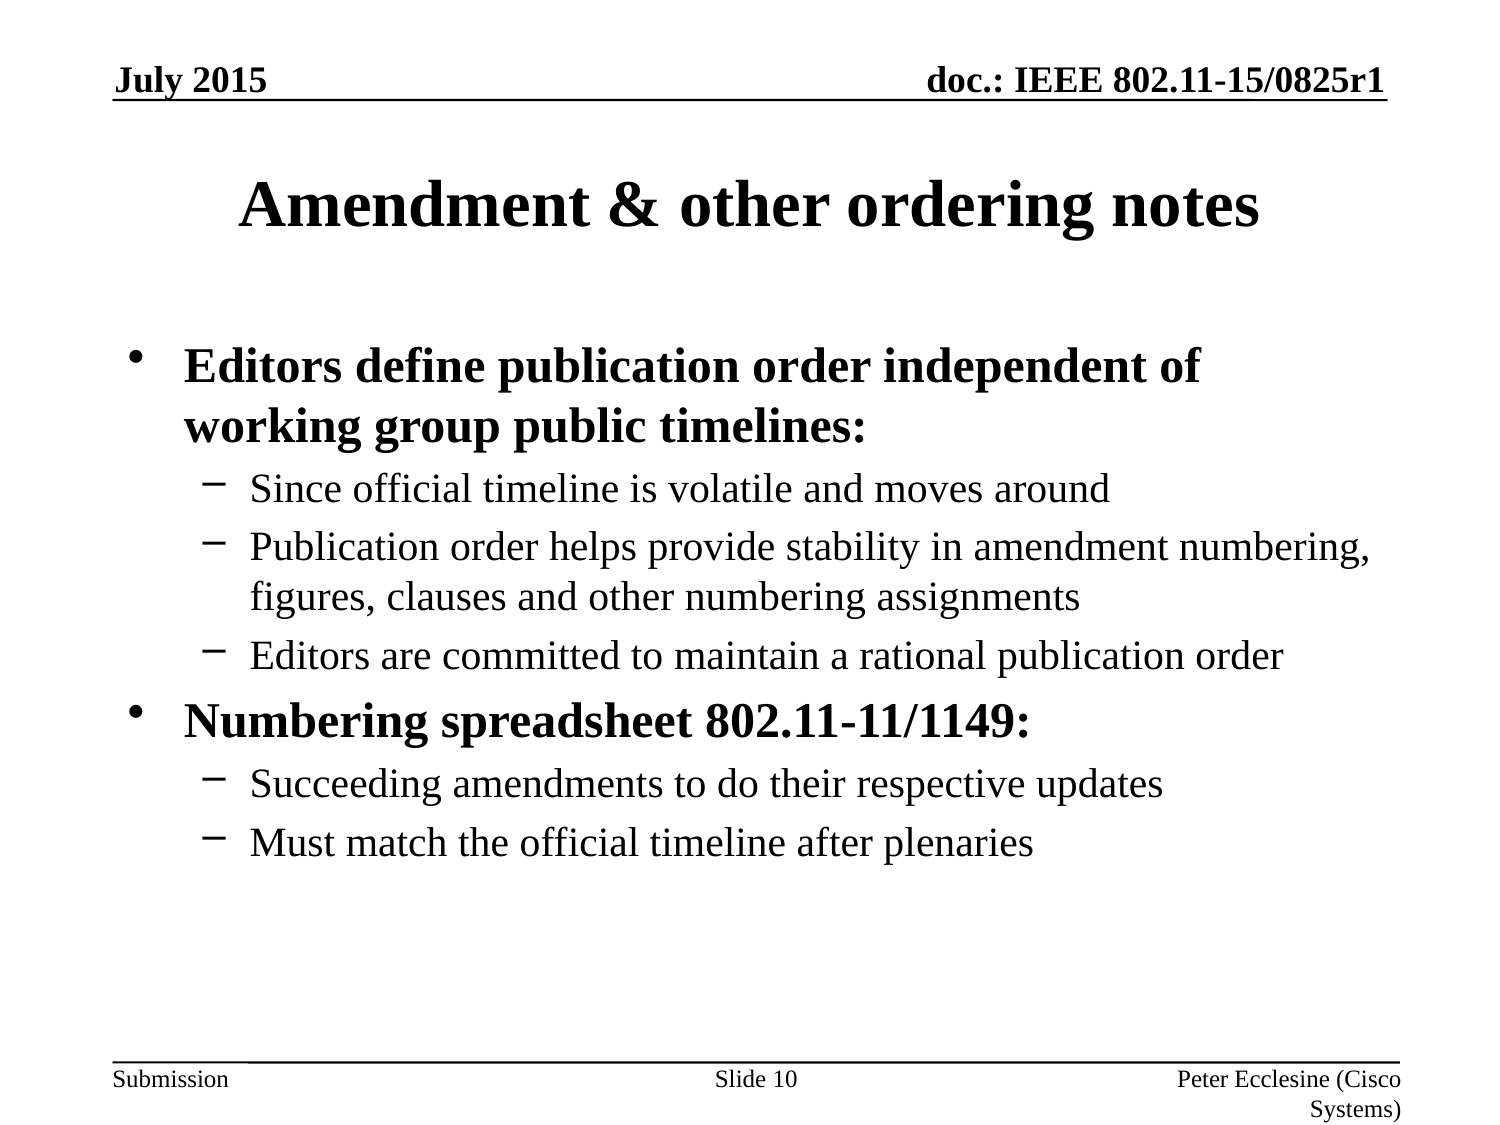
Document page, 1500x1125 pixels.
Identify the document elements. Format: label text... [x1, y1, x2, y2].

slide_number Slide 10 [714, 1061, 798, 1093]
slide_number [114, 54, 272, 101]
footer Peter Ecclesine (Cisco Systems) [1164, 1061, 1402, 1093]
title Amendment & other ordering notes [112, 112, 1388, 288]
list Editors define publication order independent of working group public timelines: Since official timeline is volatile and moves around Publication order helps provide stability in amendment numbering, figures, clauses and other numbering assignments Editors are committed to maintain a rational publication order Numbering spreadsheet 802.11-11/1149: Succeeding amendments to do their respective updates Must match the official timeline after plenaries [112, 324, 1388, 1051]
